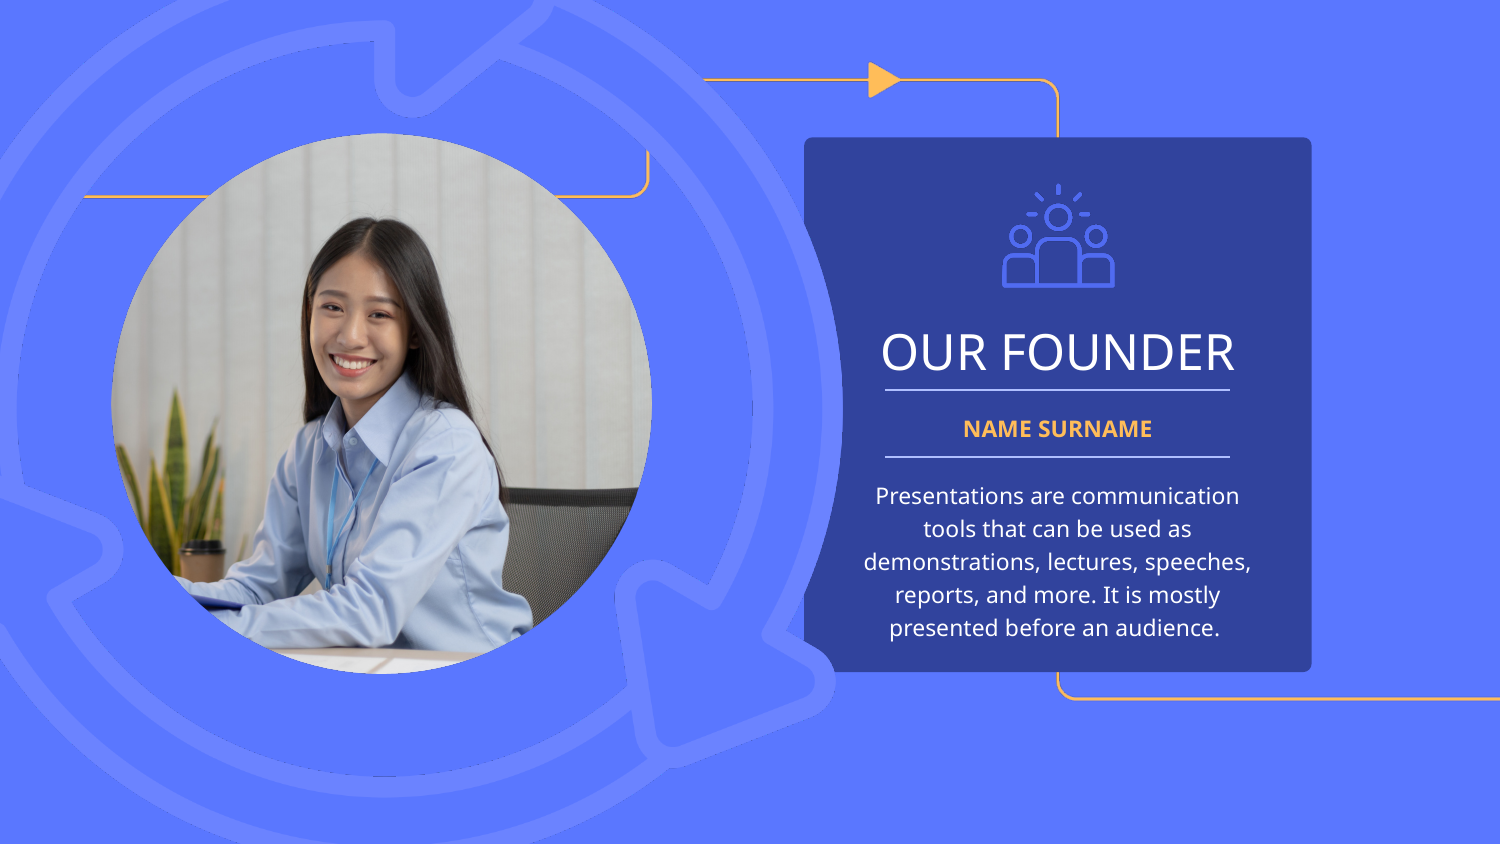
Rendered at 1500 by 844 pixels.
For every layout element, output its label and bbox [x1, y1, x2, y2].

picture [0, 0, 1500, 844]
text_box [803, 121, 1312, 673]
